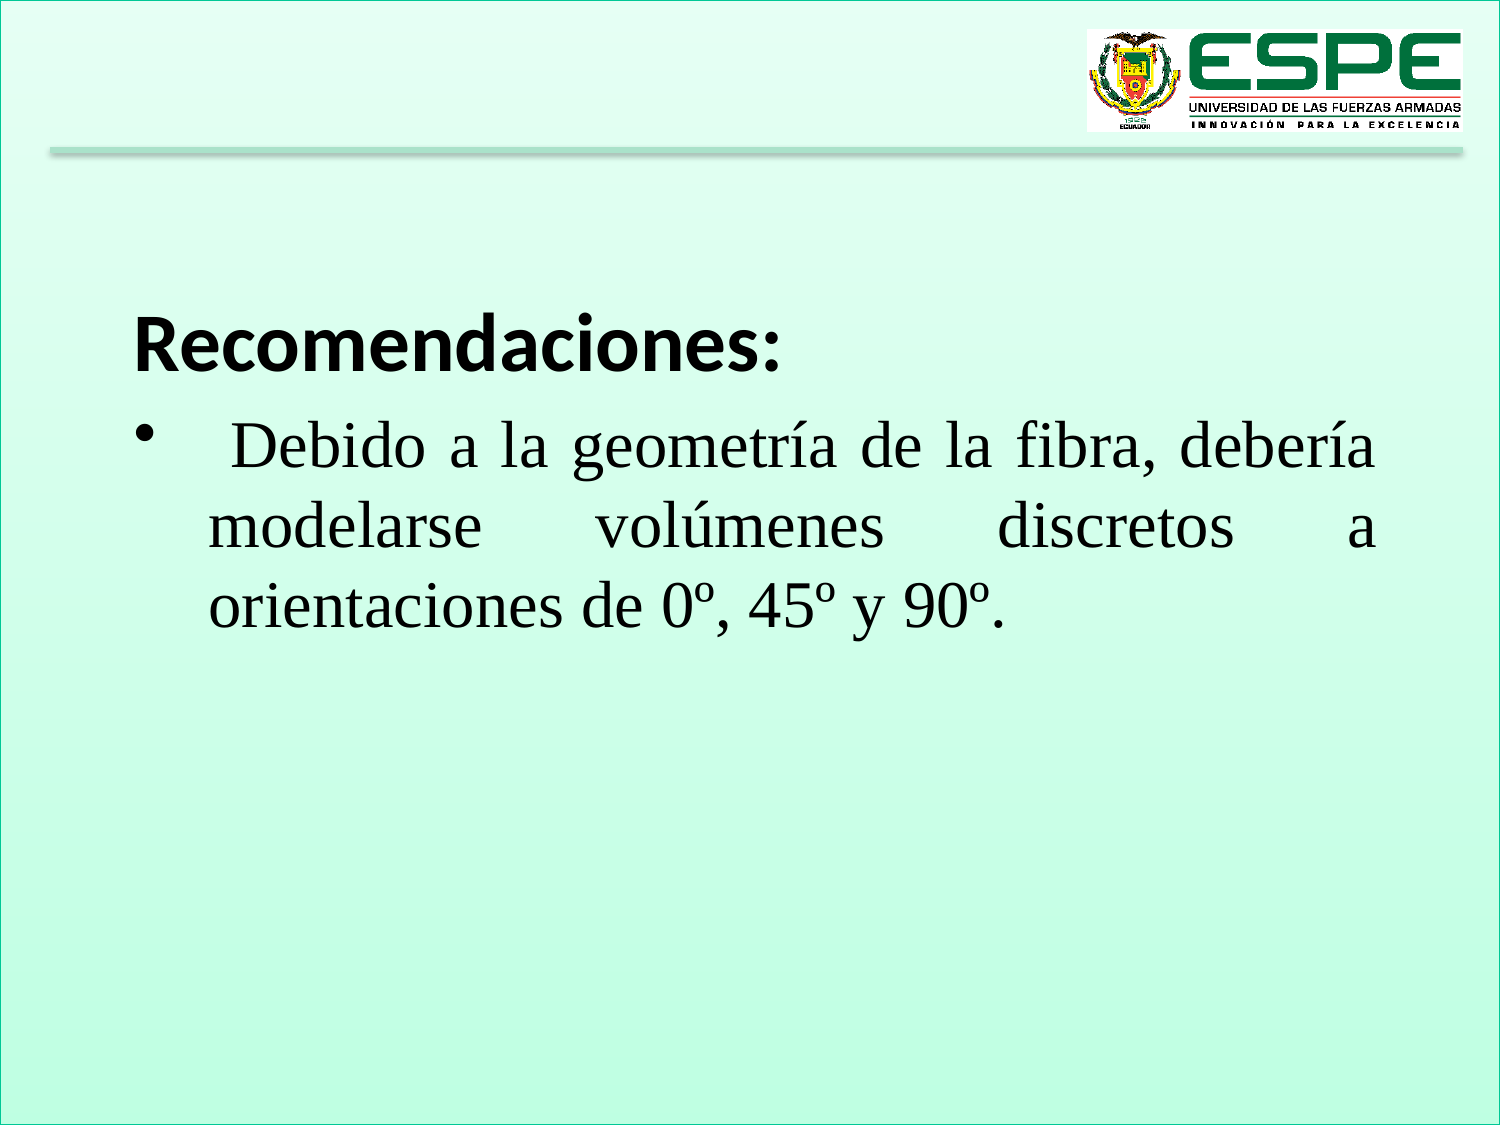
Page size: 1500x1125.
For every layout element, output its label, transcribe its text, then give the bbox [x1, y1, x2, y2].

picture [1087, 29, 1463, 132]
text_box [0, 0, 1500, 1125]
text_box Recomendaciones: Debido a la geometría de la fibra, debería modelarse volúmenes discretos a orientaciones de 0º, 45º y 90º. [118, 280, 1394, 742]
